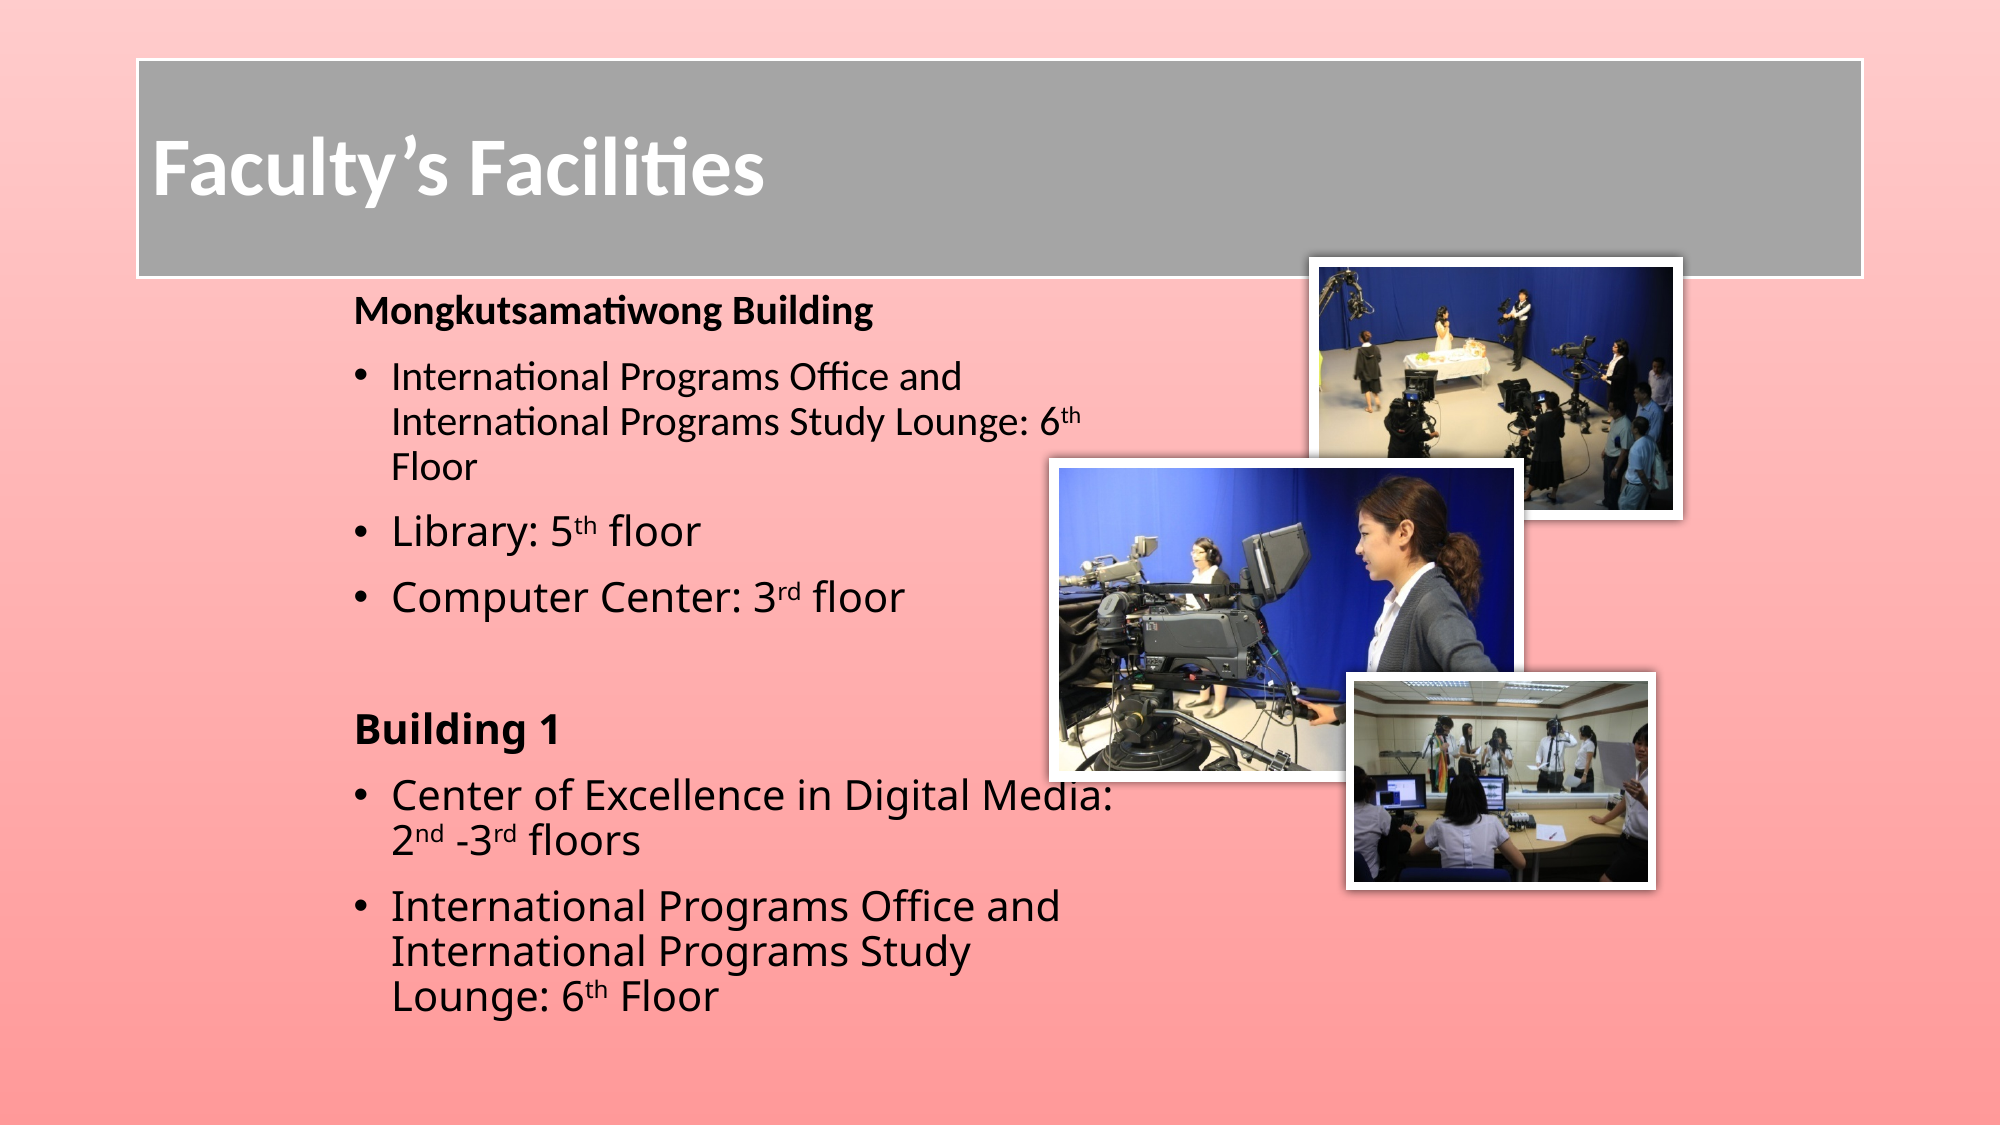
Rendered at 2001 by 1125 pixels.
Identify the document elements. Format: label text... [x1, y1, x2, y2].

list Mongkutsamatiwong Building International Programs Office and International Programs Study Lounge: 6th Floor Library: 5th floor Computer Center: 3rd floor Building 1 Center of Excellence in Digital Media: 2nd -3rd floors International Programs Office and International Programs Study Lounge: 6th Floor [338, 281, 1153, 1043]
picture [1059, 267, 1674, 882]
title Faculty’s Facilities [136, 58, 1864, 279]
